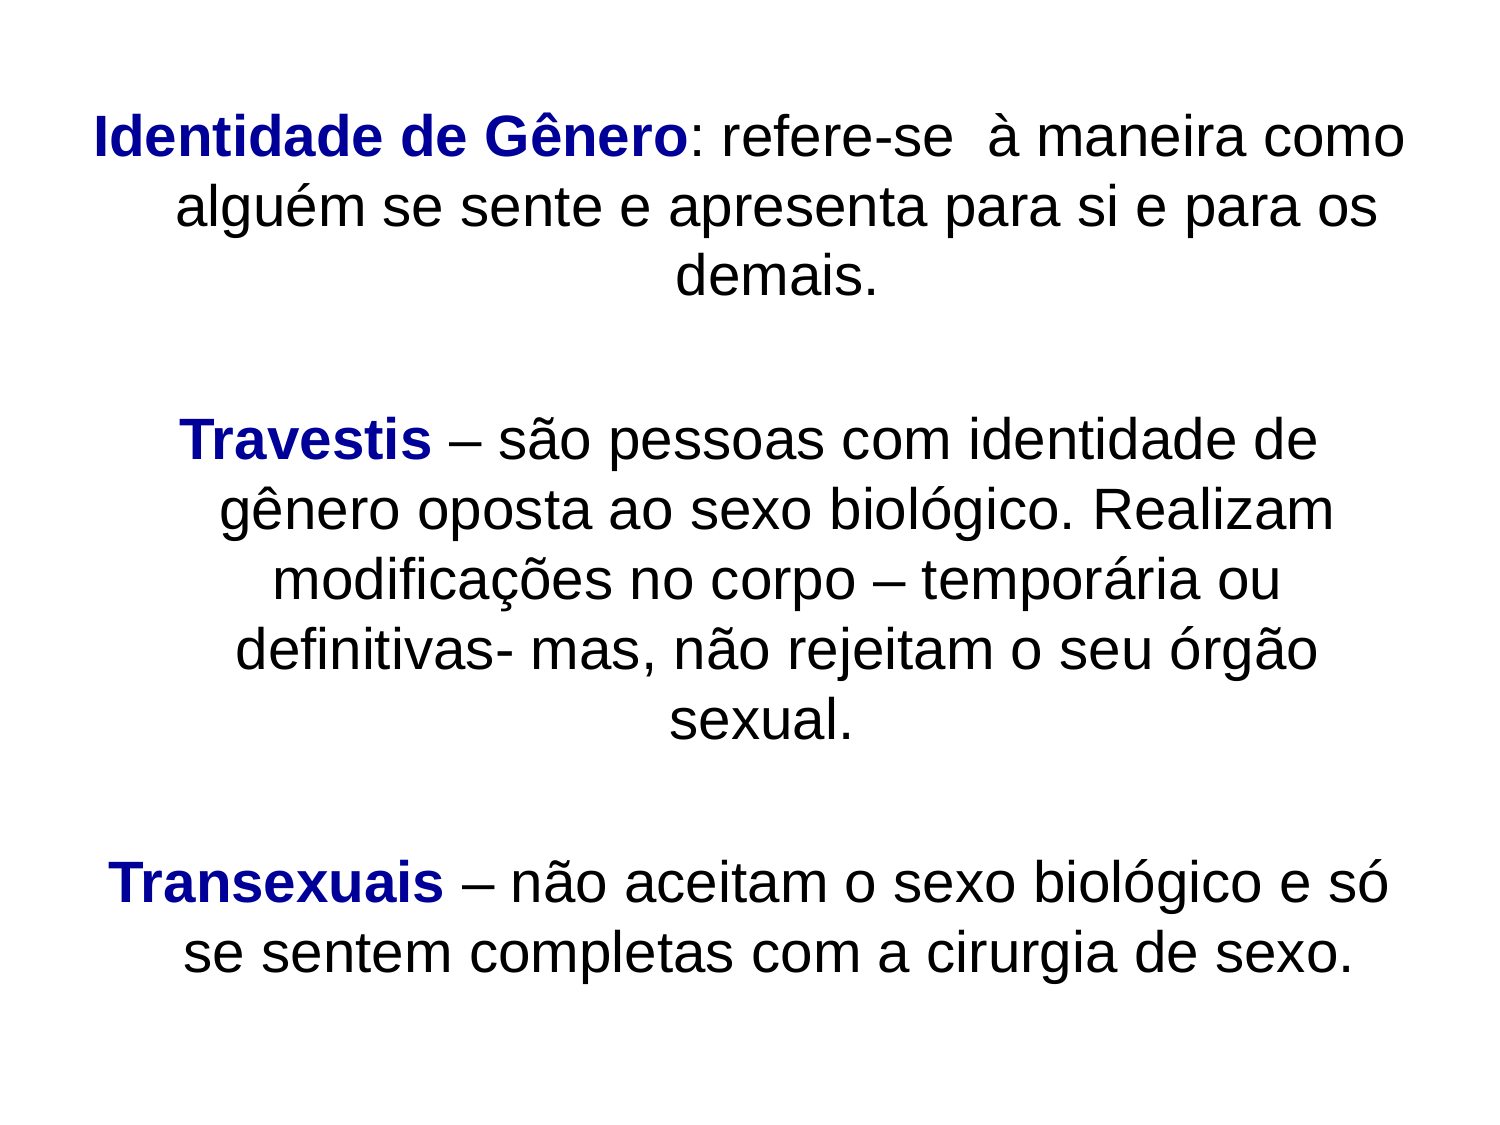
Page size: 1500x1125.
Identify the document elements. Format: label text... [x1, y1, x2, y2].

list Identidade de Gênero: refere-se à maneira como alguém se sente e apresenta para si e para os demais. Travestis – são pessoas com identidade de gênero oposta ao sexo biológico. Realizam modificações no corpo – temporária ou definitivas- mas, não rejeitam o seu órgão sexual. Transexuais – não aceitam o sexo biológico e só se sentem completas com a cirurgia de sexo. [75, 90, 1425, 1005]
